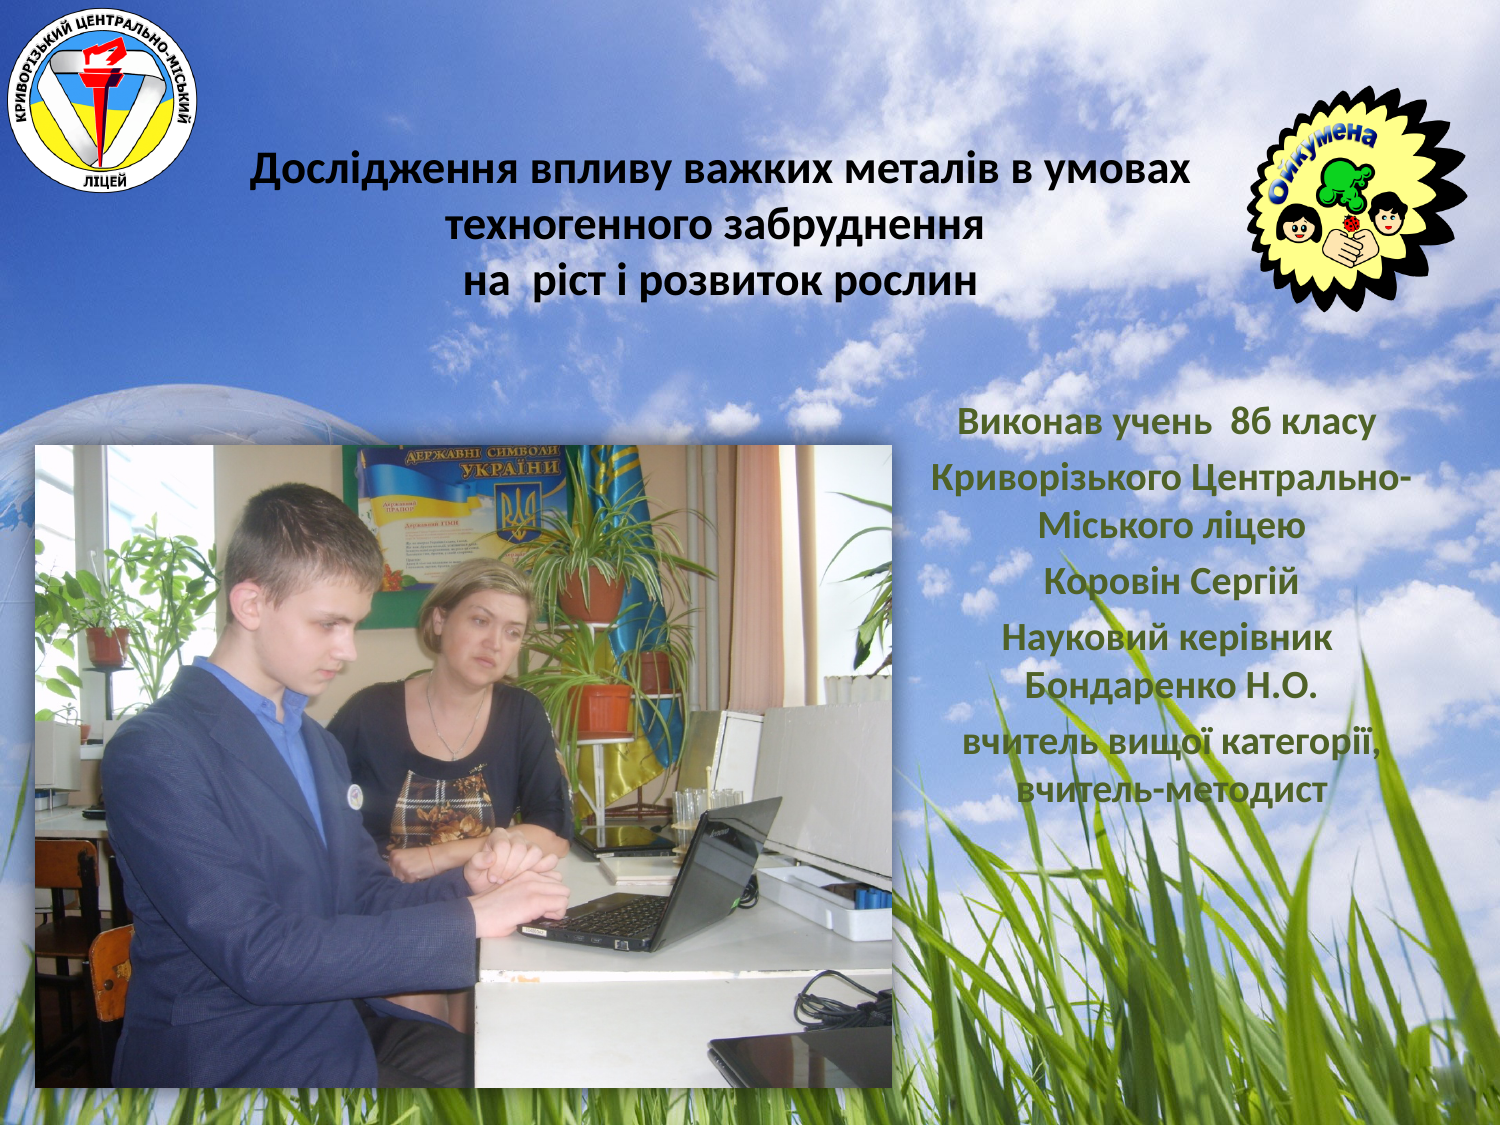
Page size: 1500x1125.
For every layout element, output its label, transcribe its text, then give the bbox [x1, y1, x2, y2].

title Дослідження впливу важких металів в умовах техногенного забруднення на ріст і розвиток рослин [199, 128, 1243, 375]
picture [0, 0, 1500, 1125]
subtitle Виконав учень 8б класу Криворізького Центрально-Міського ліцею Коровін Сергій Науковий керівник Бондаренко Н.О. вчитель вищої категорії, вчитель-методист [902, 386, 1442, 820]
